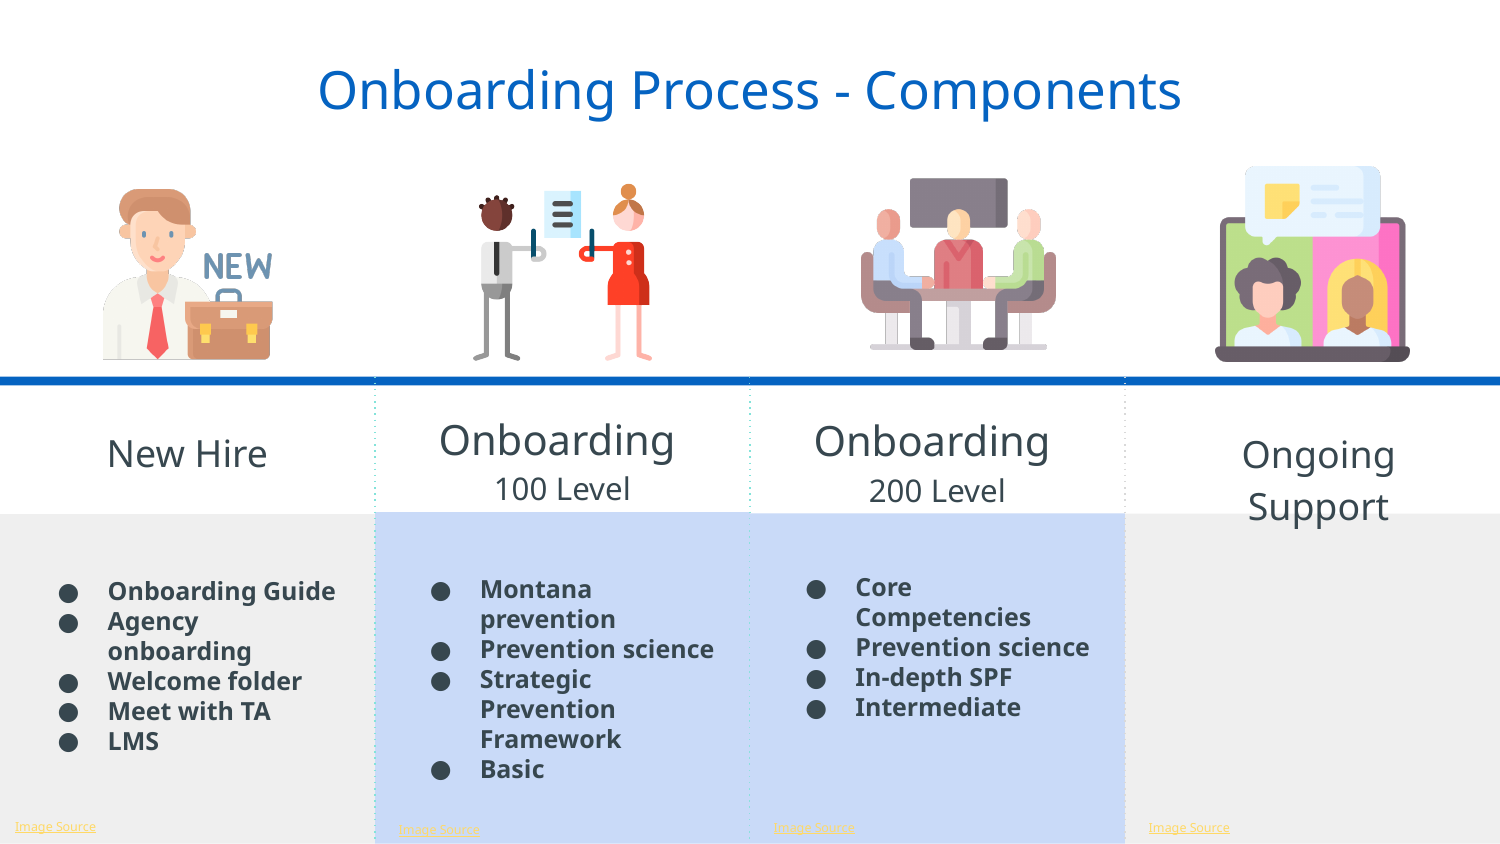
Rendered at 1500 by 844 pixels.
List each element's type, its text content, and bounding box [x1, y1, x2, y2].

picture [1215, 166, 1410, 362]
picture [472, 182, 653, 362]
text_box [376, 376, 747, 844]
picture [861, 166, 1057, 362]
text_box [749, 376, 1126, 844]
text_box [0, 376, 376, 844]
title Onboarding Process - Components [51, 41, 1449, 136]
picture [99, 186, 275, 362]
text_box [1126, 376, 1500, 844]
